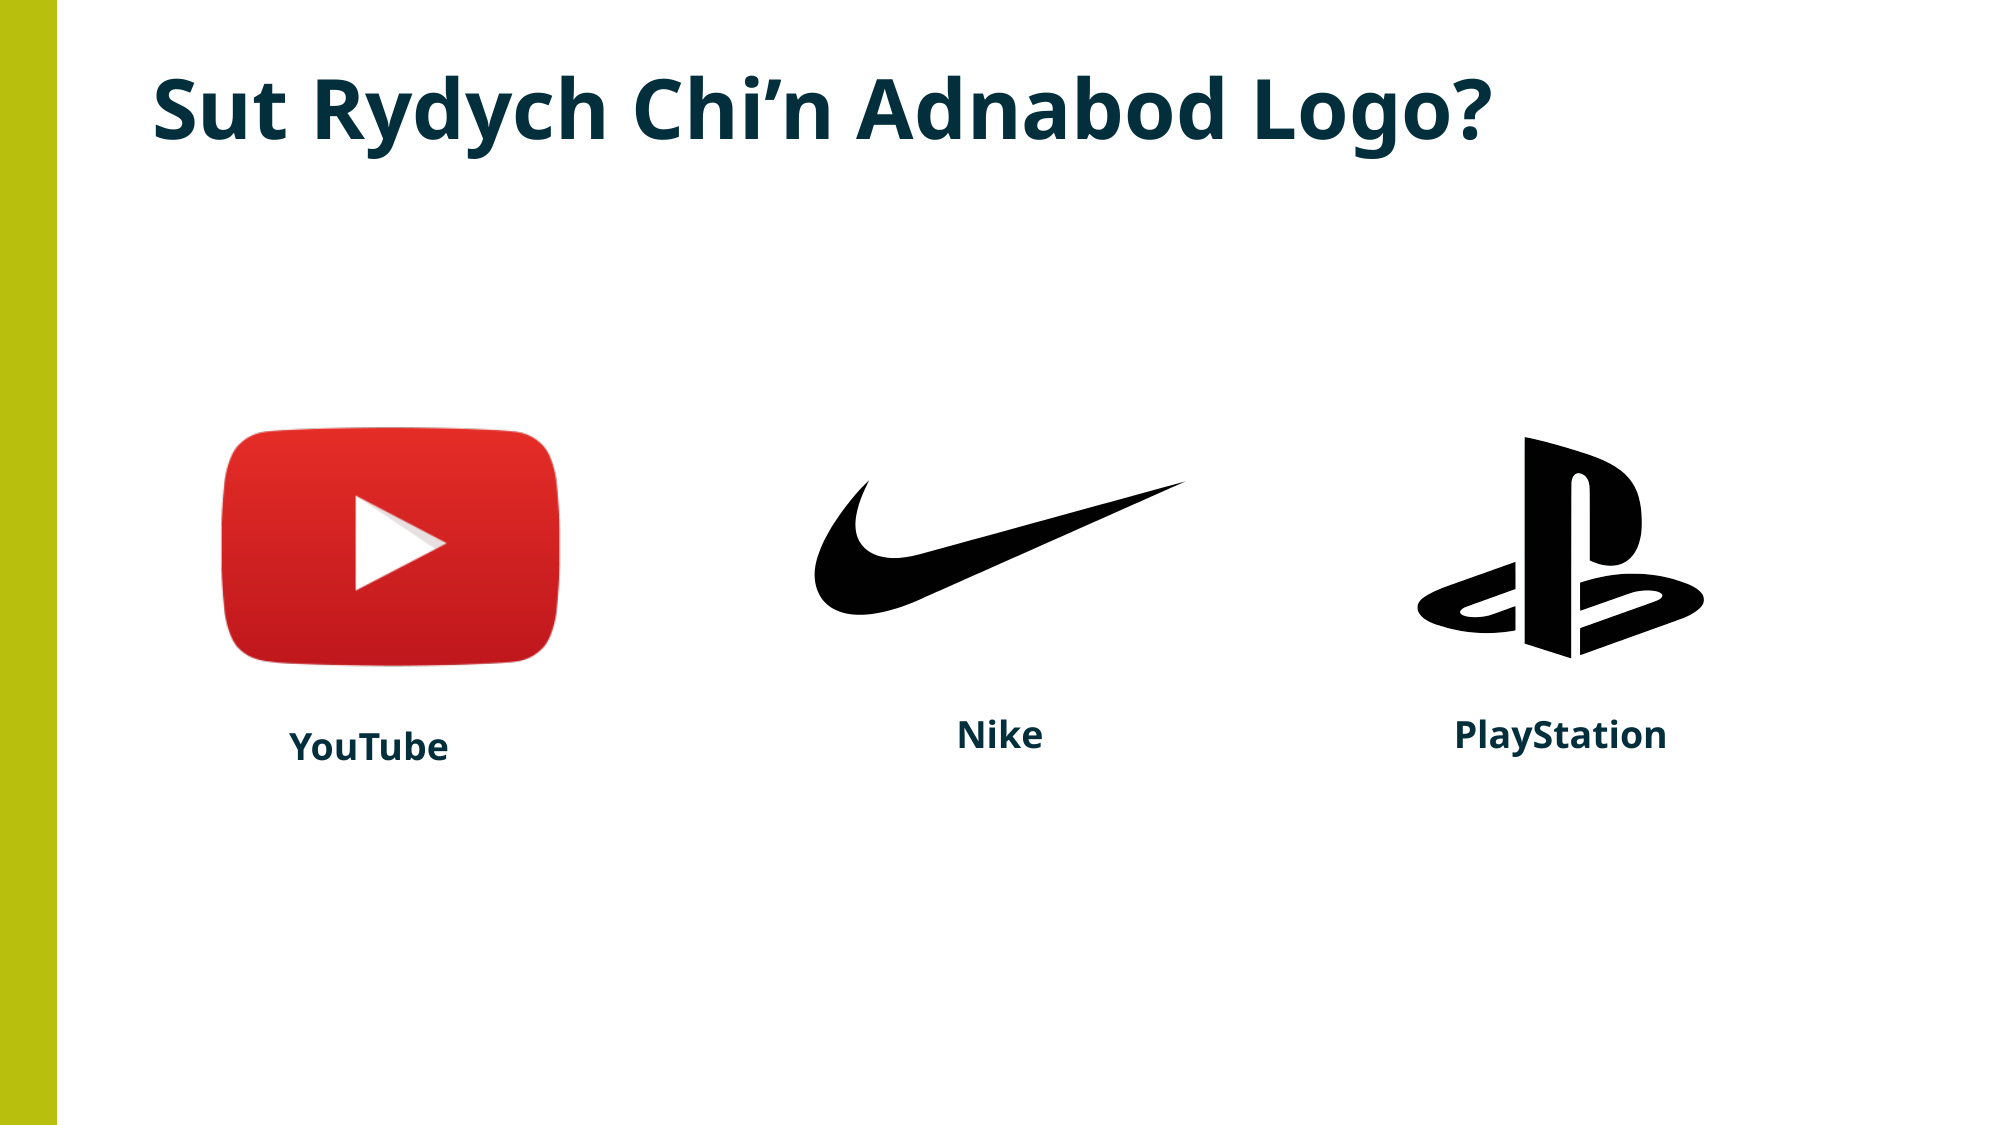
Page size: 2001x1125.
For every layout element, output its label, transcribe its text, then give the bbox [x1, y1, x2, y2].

picture [192, 348, 589, 746]
text_box Nike [820, 703, 1180, 764]
title Sut Rydych Chi’n Adnabod Logo? [137, 59, 1863, 208]
text_box YouTube [189, 715, 549, 776]
text_box PlayStation [1381, 703, 1741, 764]
picture [1363, 436, 1759, 659]
picture [802, 469, 1198, 626]
